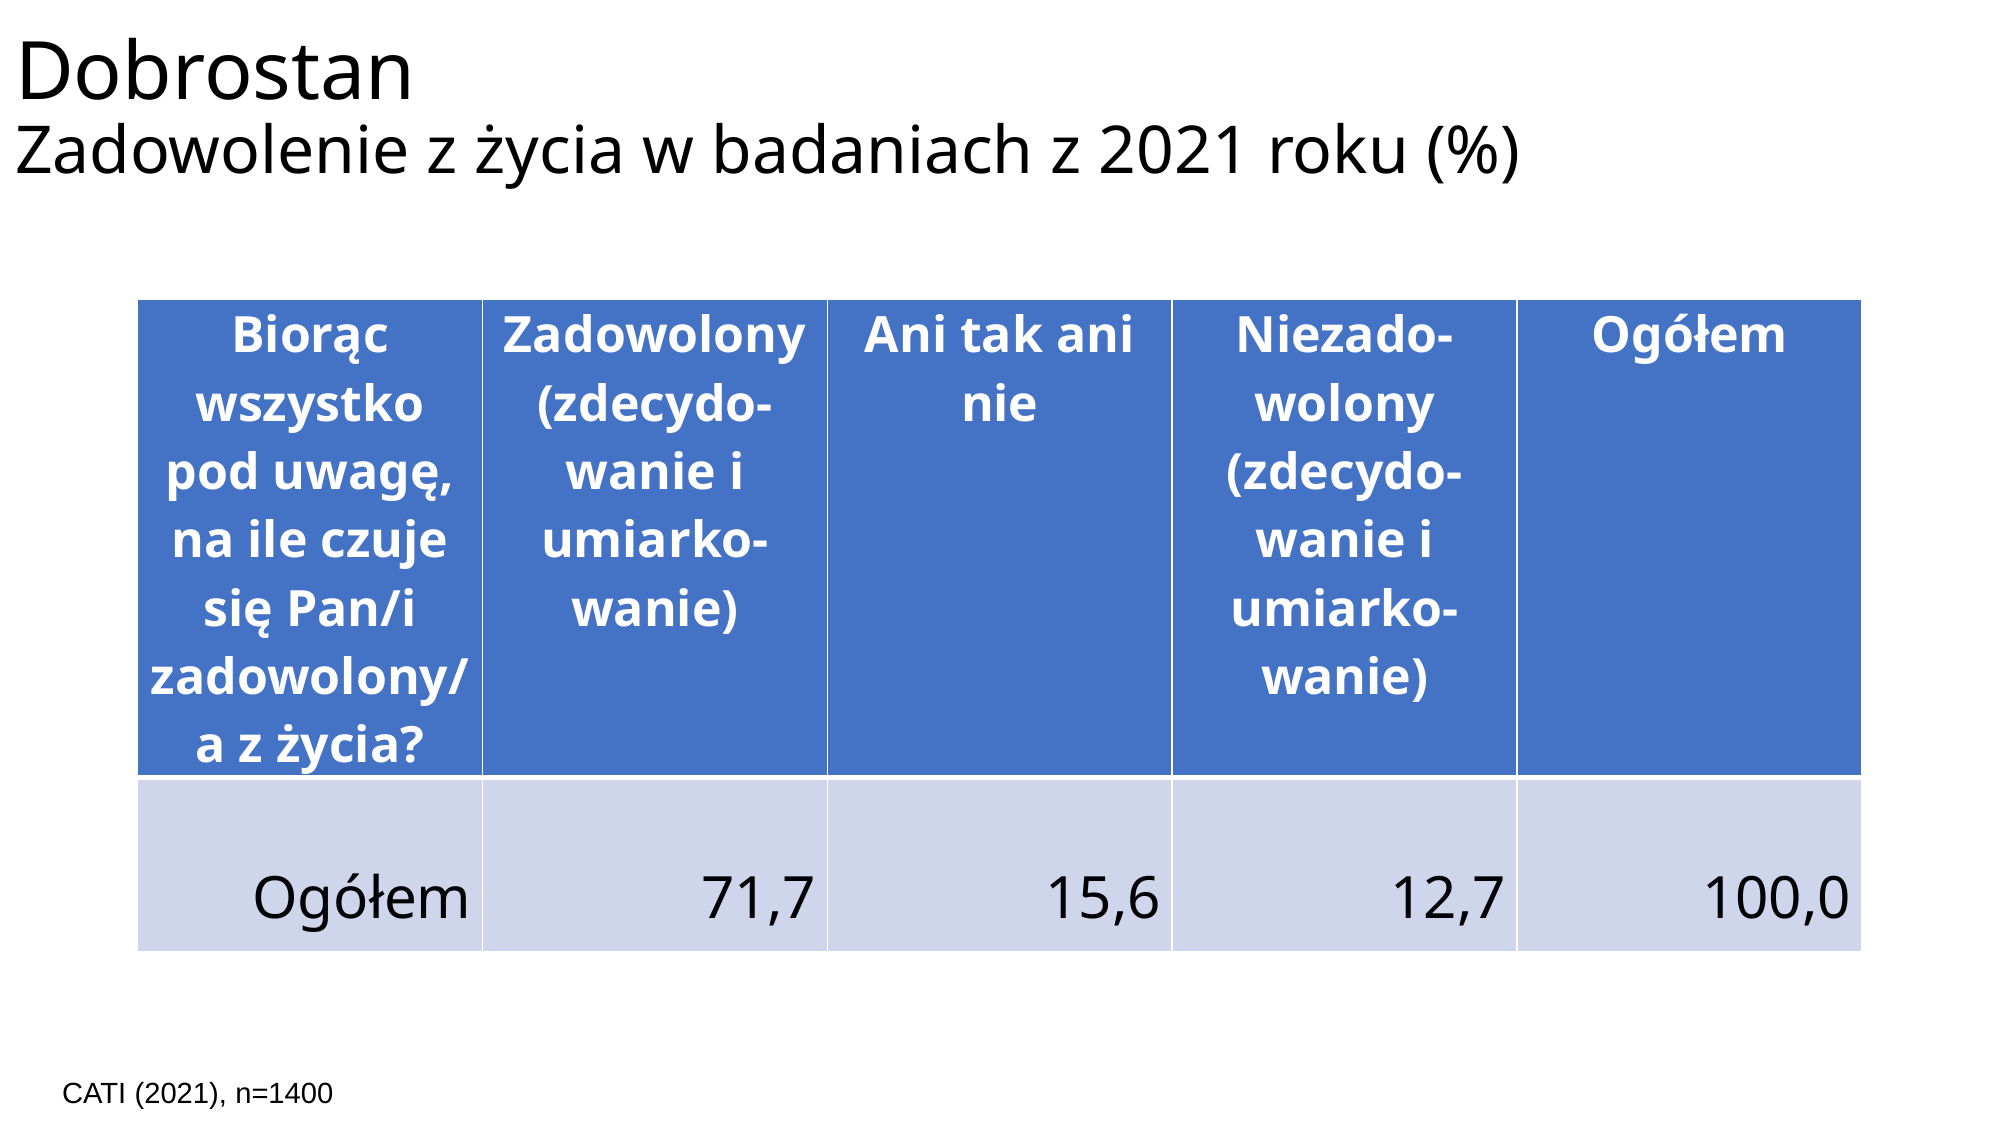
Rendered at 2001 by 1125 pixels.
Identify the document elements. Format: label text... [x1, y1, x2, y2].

table_header Zadowolony (zdecydo-wanie i umiarko-wanie) [483, 300, 827, 775]
table_cell Ogółem [138, 780, 482, 951]
table_cell 15,6 [828, 780, 1171, 951]
table_header Ani tak ani nie [828, 300, 1171, 775]
table_cell 71,7 [483, 780, 827, 951]
table_header Biorąc wszystko pod uwagę, na ile czuje się Pan/i zadowolony/a z życia? [138, 300, 482, 775]
title Dobrostan Zadowolenie z życia w badaniach z 2021 roku (%) [0, 0, 1725, 218]
table_header Ogółem [1518, 300, 1861, 775]
table_cell 12,7 [1173, 780, 1516, 951]
table_header Niezado- wolony (zdecydo-wanie i umiarko-wanie) [1173, 300, 1516, 775]
table_cell 100,0 [1518, 780, 1861, 951]
text_box CATI (2021), n=1400 [47, 1058, 797, 1125]
